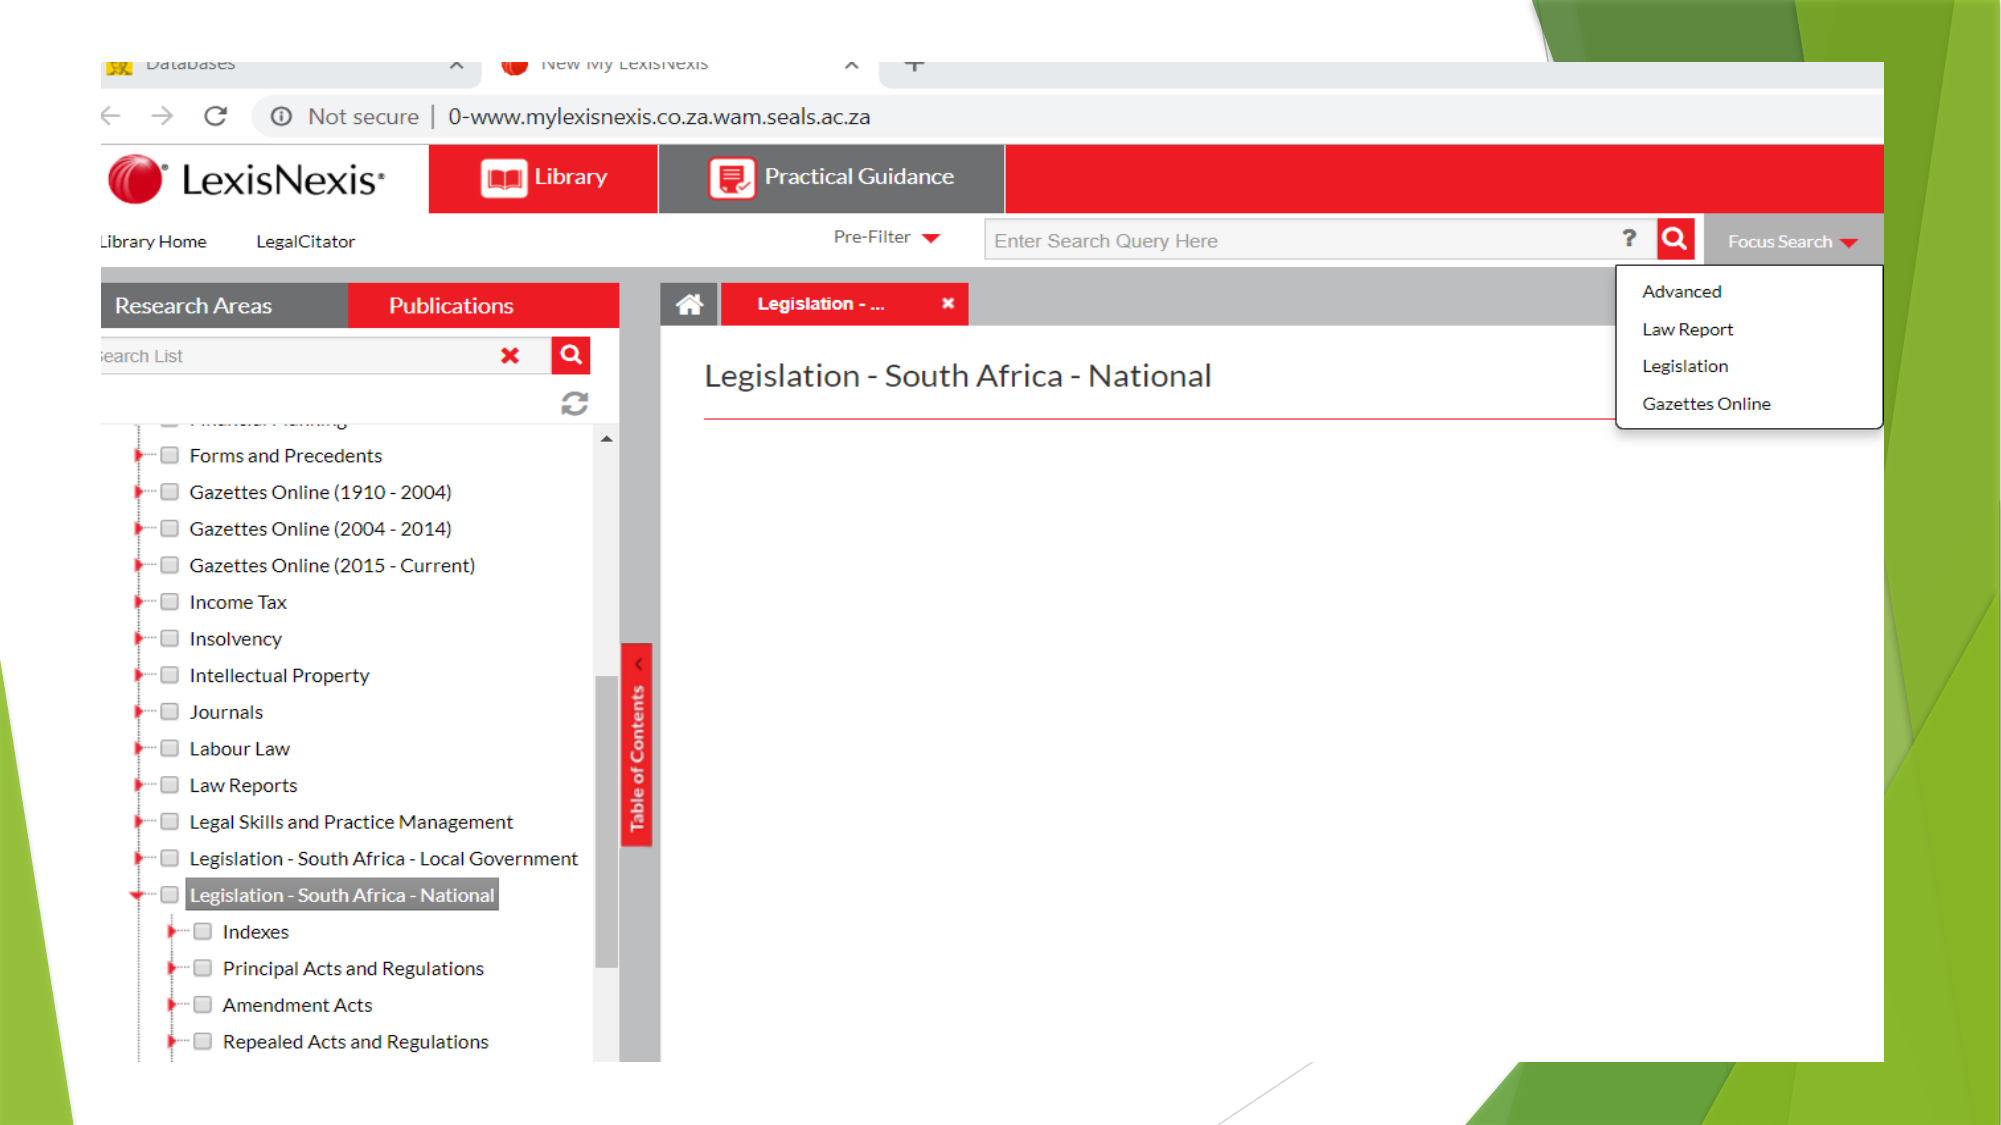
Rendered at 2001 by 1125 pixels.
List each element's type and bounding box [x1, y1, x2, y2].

picture [101, 62, 1885, 1063]
